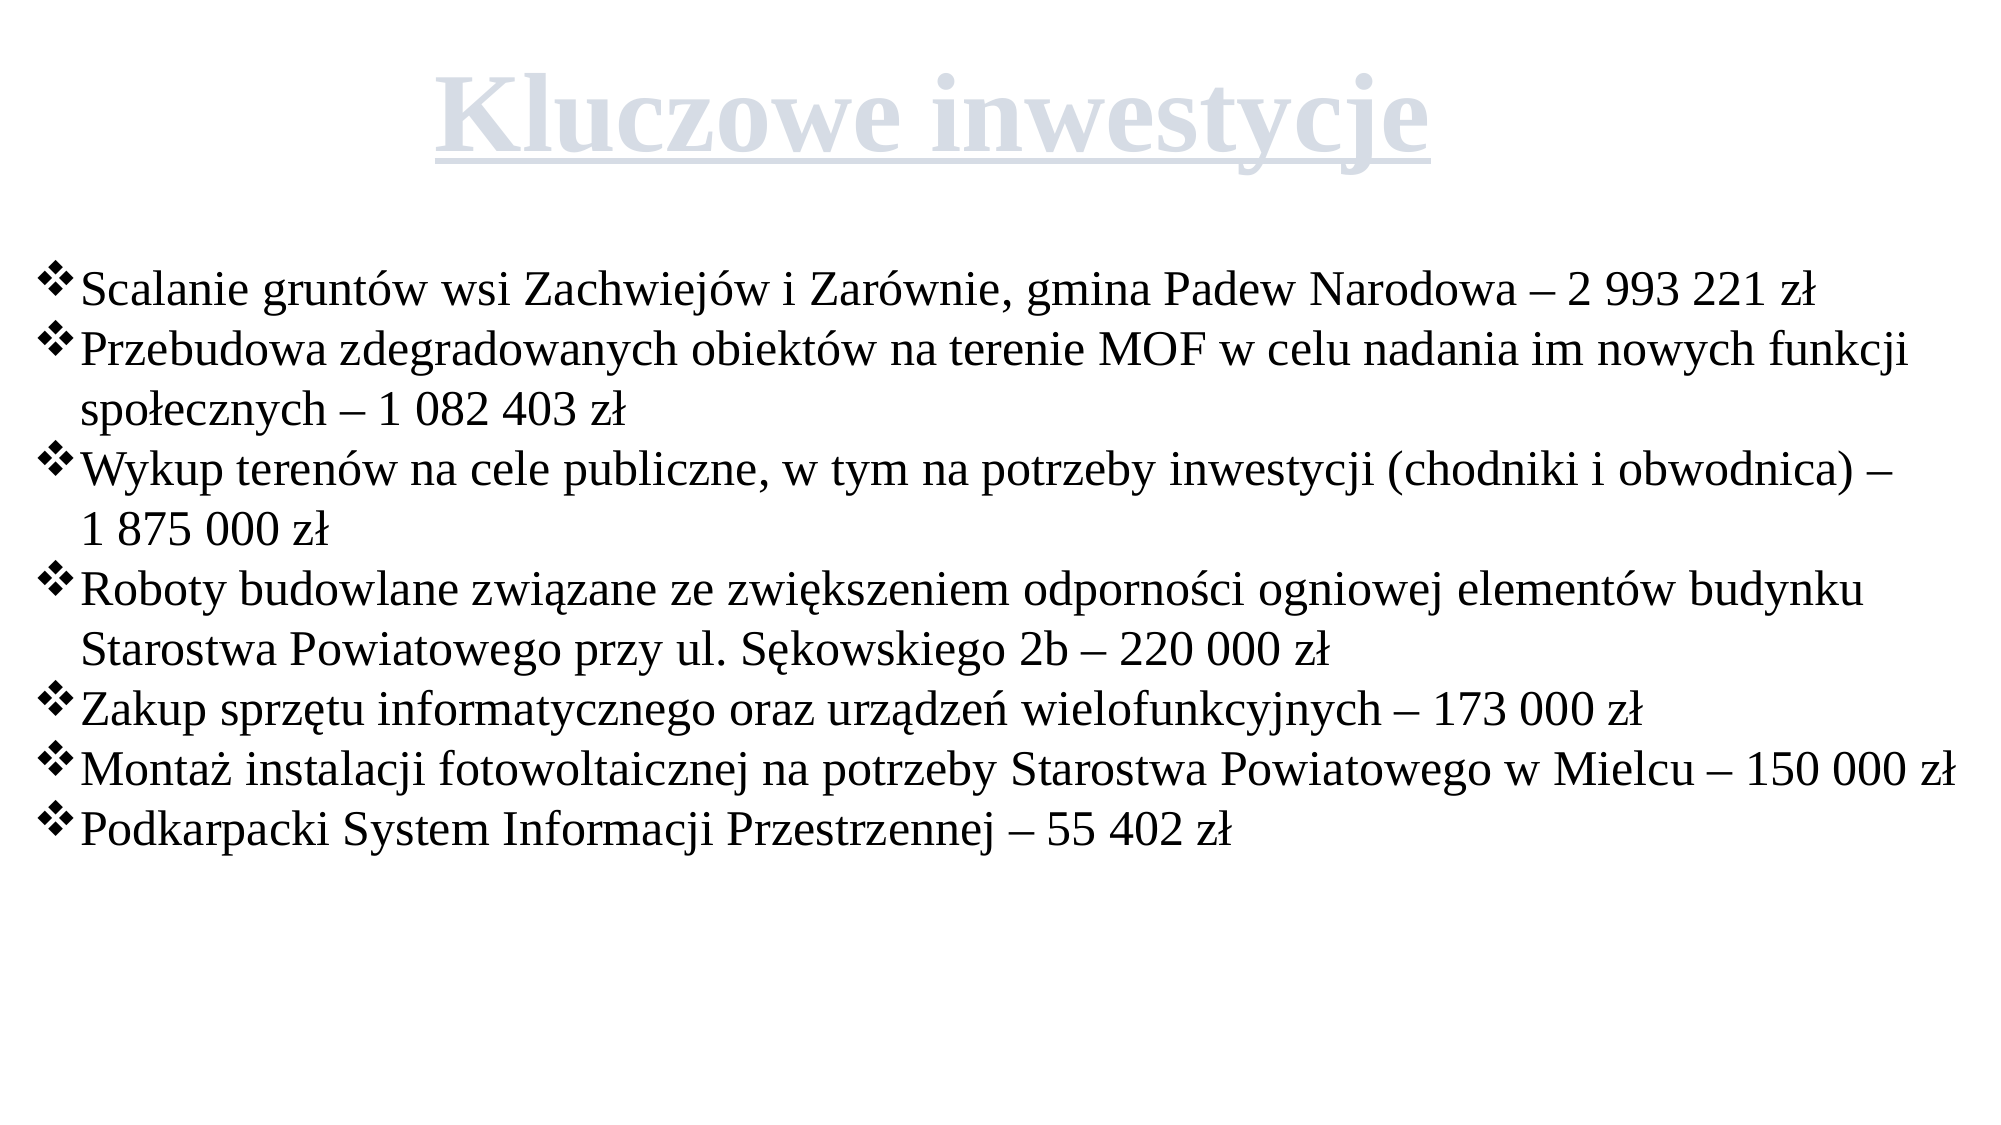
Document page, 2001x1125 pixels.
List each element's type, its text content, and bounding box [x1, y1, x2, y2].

text_box Scalanie gruntów wsi Zachwiejów i Zarównie, gmina Padew Narodowa – 2 993 221 zł Przebudowa zdegradowanych obiektów na terenie MOF w celu nadania im nowych funkcji społecznych – 1 082 403 zł Wykup terenów na cele publiczne, w tym na potrzeby inwestycji (chodniki i obwodnica) – 1 875 000 zł Roboty budowlane związane ze zwiększeniem odporności ogniowej elementów budynku Starostwa Powiatowego przy ul. Sękowskiego 2b – 220 000 zł Zakup sprzętu informatycznego oraz urządzeń wielofunkcyjnych – 173 000 zł Montaż instalacji fotowoltaicznej na potrzeby Starostwa Powiatowego w Mielcu – 150 000 zł Podkarpacki System Informacji Przestrzennej – 55 402 zł [18, 247, 1980, 863]
subtitle Kluczowe inwestycje [150, 46, 1717, 205]
